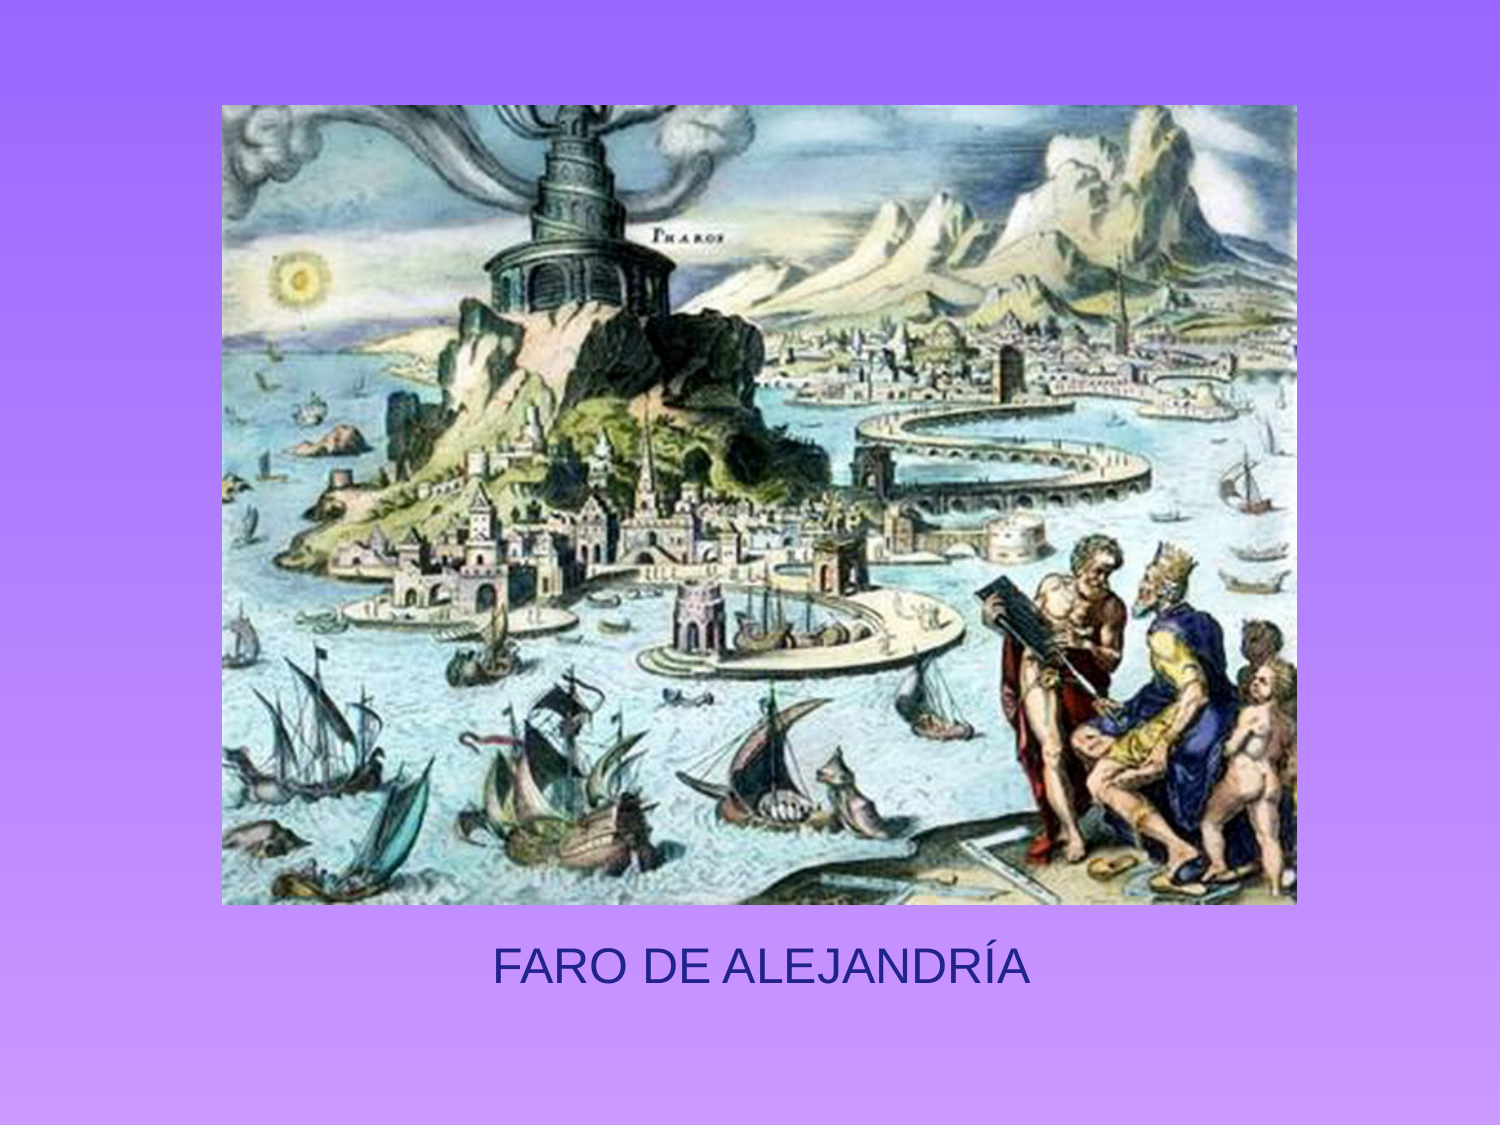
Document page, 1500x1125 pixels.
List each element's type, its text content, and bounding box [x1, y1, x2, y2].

text_box FARO DE ALEJANDRÍA [199, 925, 1325, 1001]
picture [222, 105, 1297, 906]
